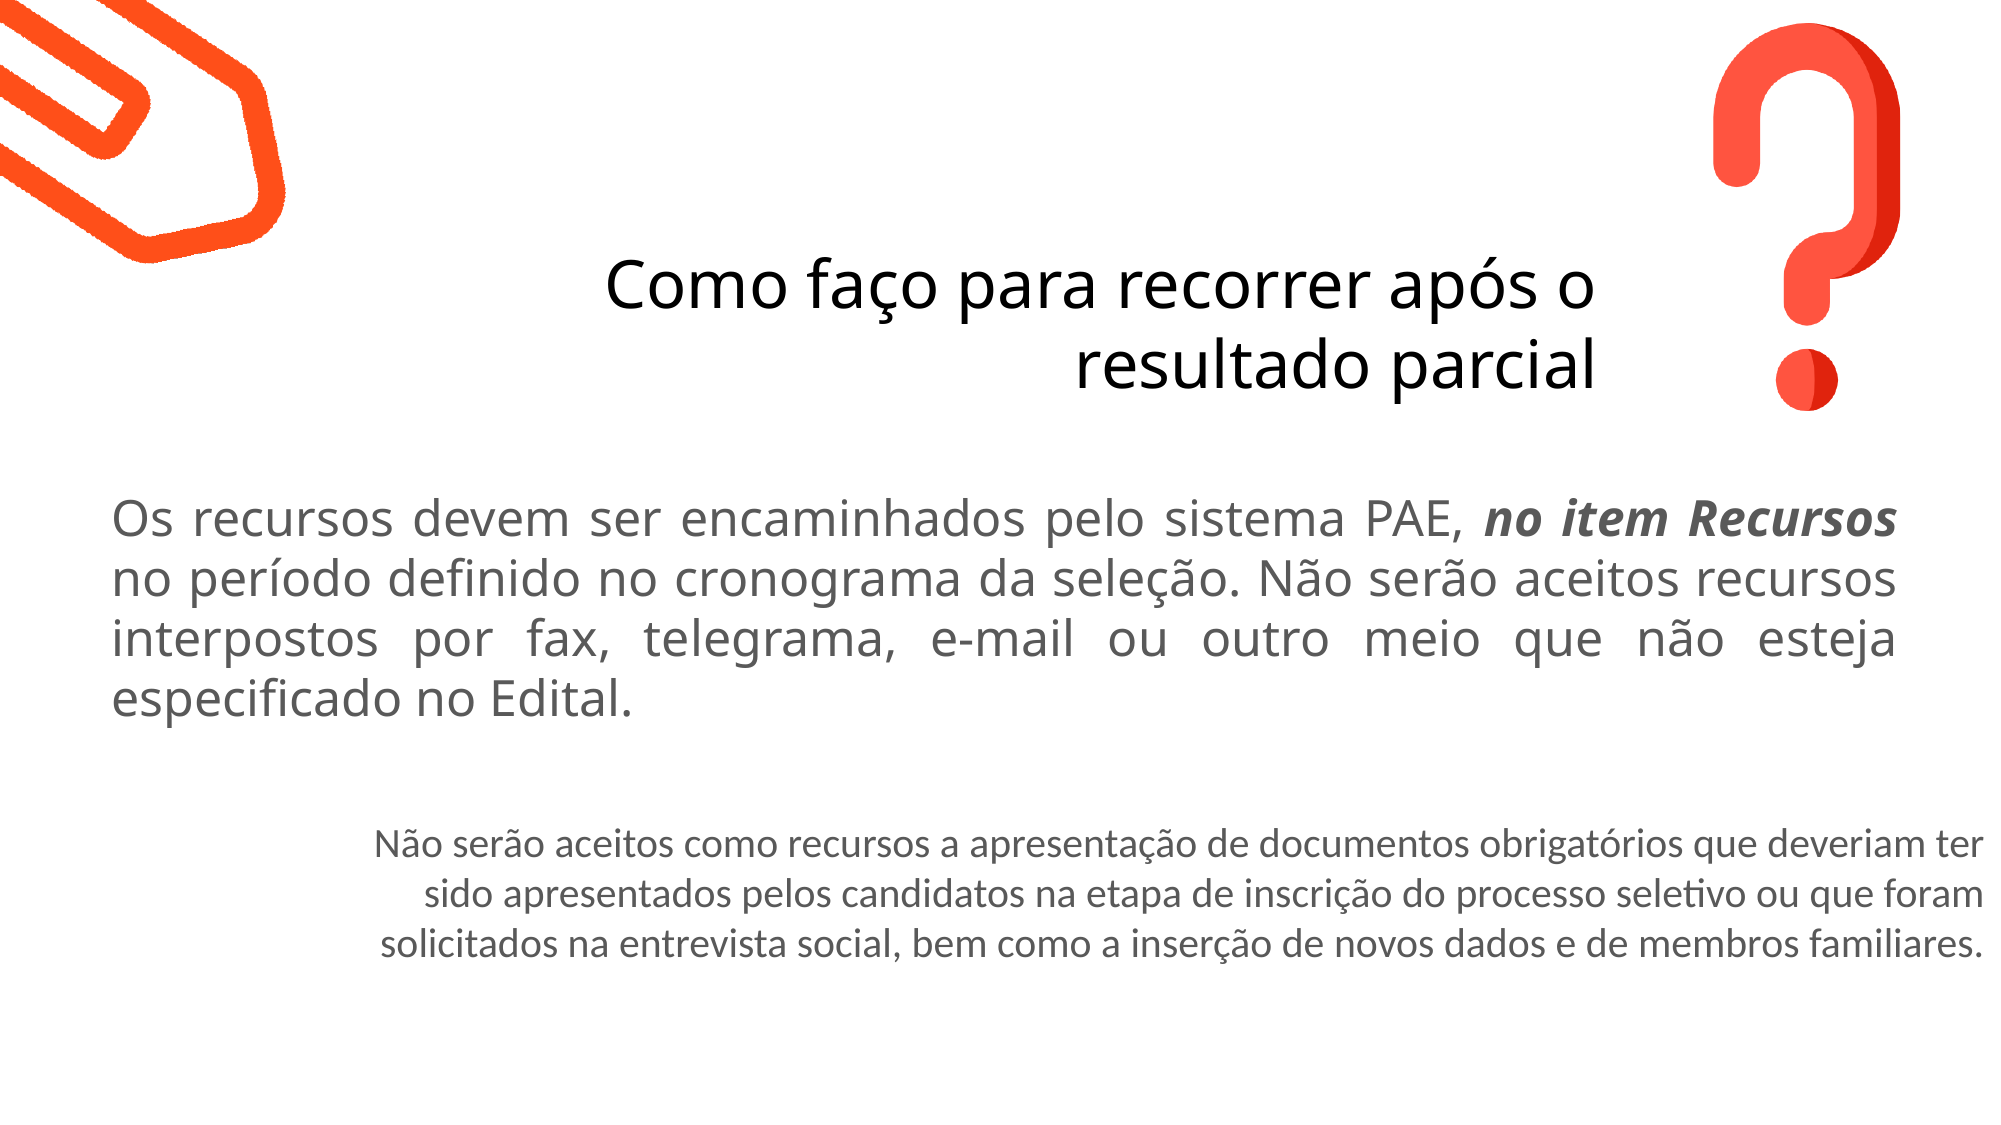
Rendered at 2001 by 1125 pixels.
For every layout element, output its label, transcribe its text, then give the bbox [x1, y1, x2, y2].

picture [0, 0, 317, 295]
text_box Não serão aceitos como recursos a apresentação de documentos obrigatórios que deveriam ter sido apresentados pelos candidatos na etapa de inscrição do processo seletivo ou que foram solicitados na entrevista social, bem como a inserção de novos dados e de membros familiares. [319, 808, 2000, 1074]
text_box Os recursos devem ser encaminhados pelo sistema PAE, no item Recursos no período definido no cronograma da seleção. Não serão aceitos recursos interpostos por fax, telegrama, e-mail ou outro meio que não esteja especificado no Edital. [96, 478, 1913, 779]
picture [1612, 23, 2000, 411]
text_box Como faço para recorrer após o resultado parcial [471, 234, 1612, 409]
